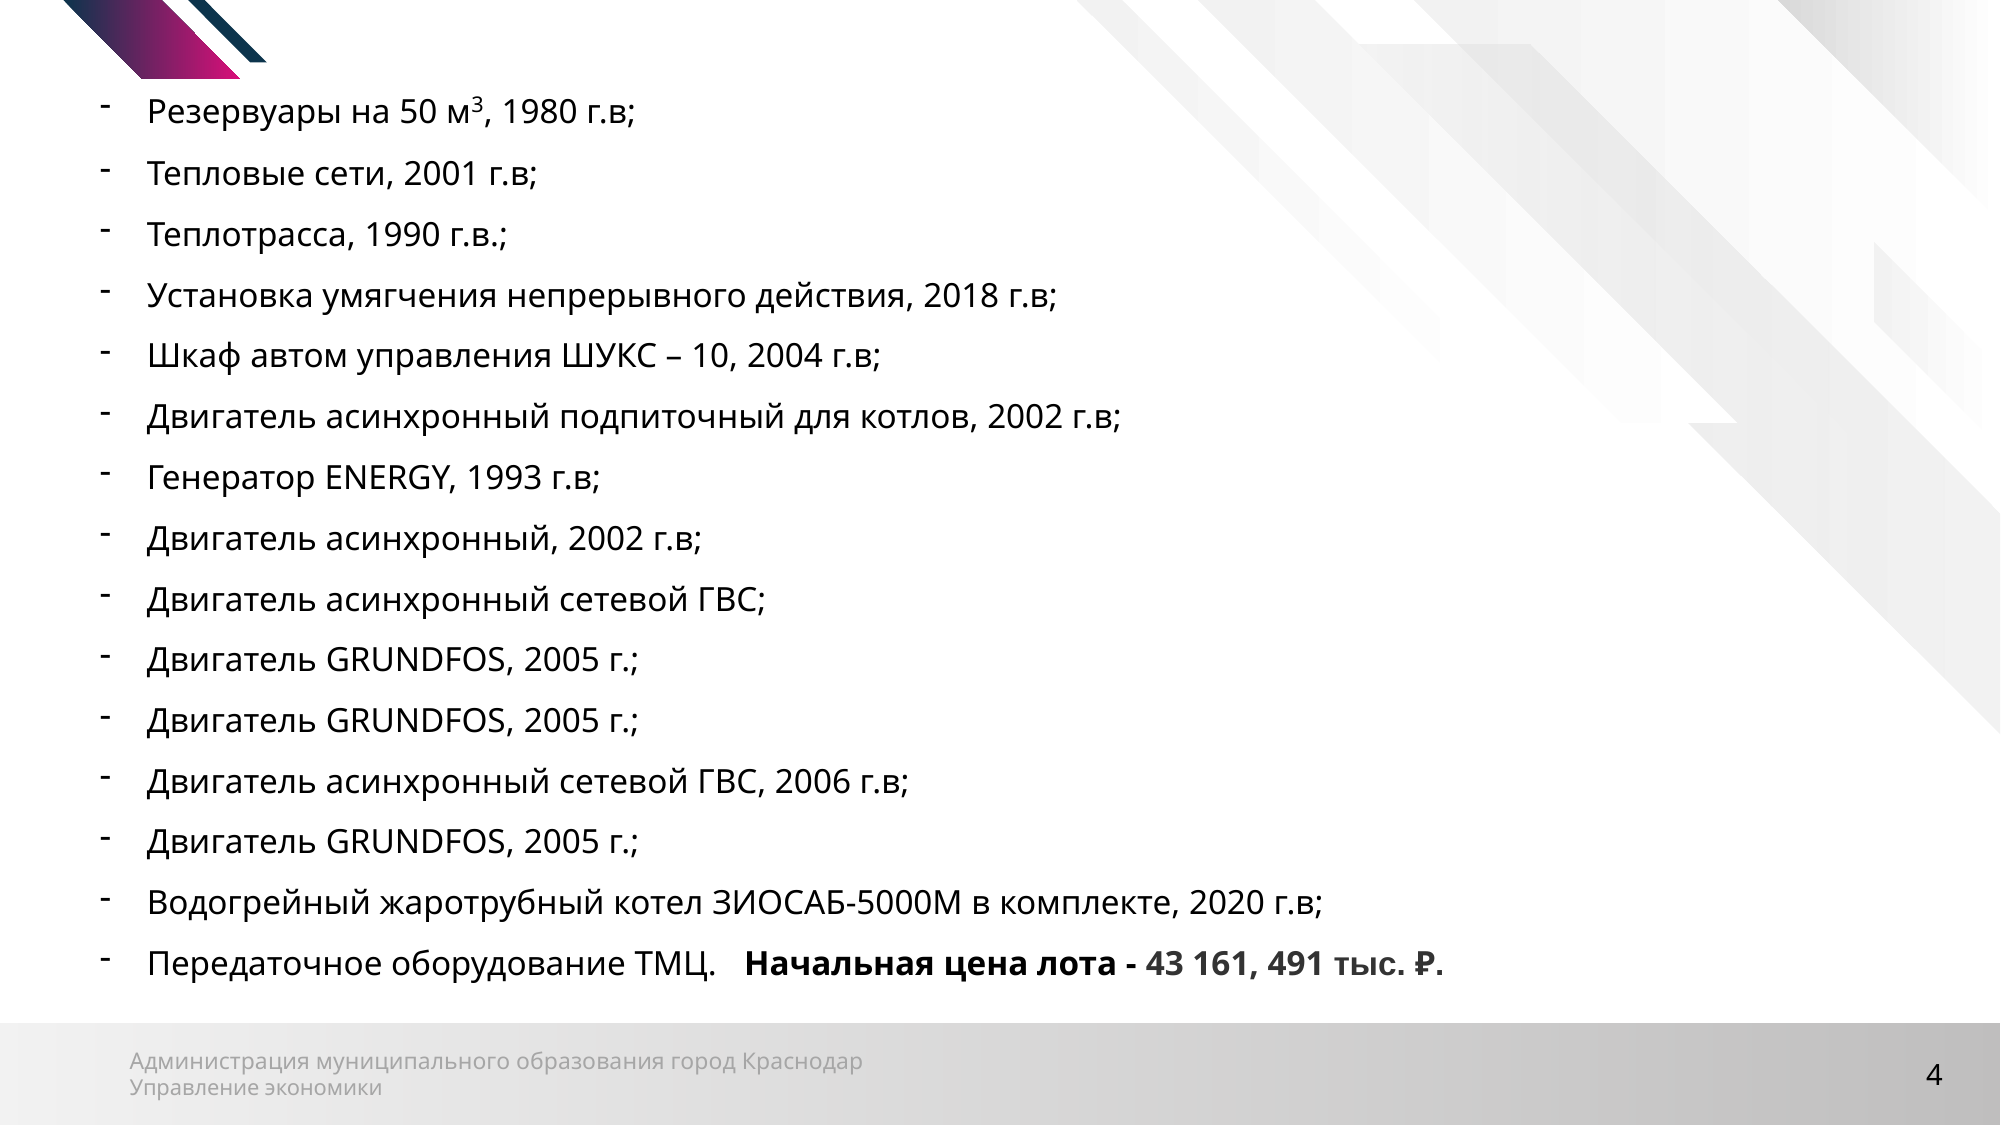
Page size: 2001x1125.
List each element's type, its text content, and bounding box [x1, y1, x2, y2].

text_box Резервуары на 50 м3, 1980 г.в; Тепловые сети, 2001 г.в; Теплотрасса, 1990 г.в.; Установка умягчения непрерывного действия, 2018 г.в; Шкаф автом управления ШУКС – 10, 2004 г.в; Двигатель асинхронный подпиточный для котлов, 2002 г.в; Генератор ENERGY, 1993 г.в; Двигатель асинхронный, 2002 г.в; Двигатель асинхронный сетевой ГВС; Двигатель GRUNDFOS, 2005 г.; Двигатель GRUNDFOS, 2005 г.; Двигатель асинхронный сетевой ГВС, 2006 г.в; Двигатель GRUNDFOS, 2005 г.; Водогрейный жаротрубный котел ЗИОСАБ-5000М в комплекте, 2020 г.в; Передаточное оборудование ТМЦ. Начальная цена лота - 43 161, 491 тыс. ₽. [85, 79, 1827, 1112]
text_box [63, 0, 267, 80]
